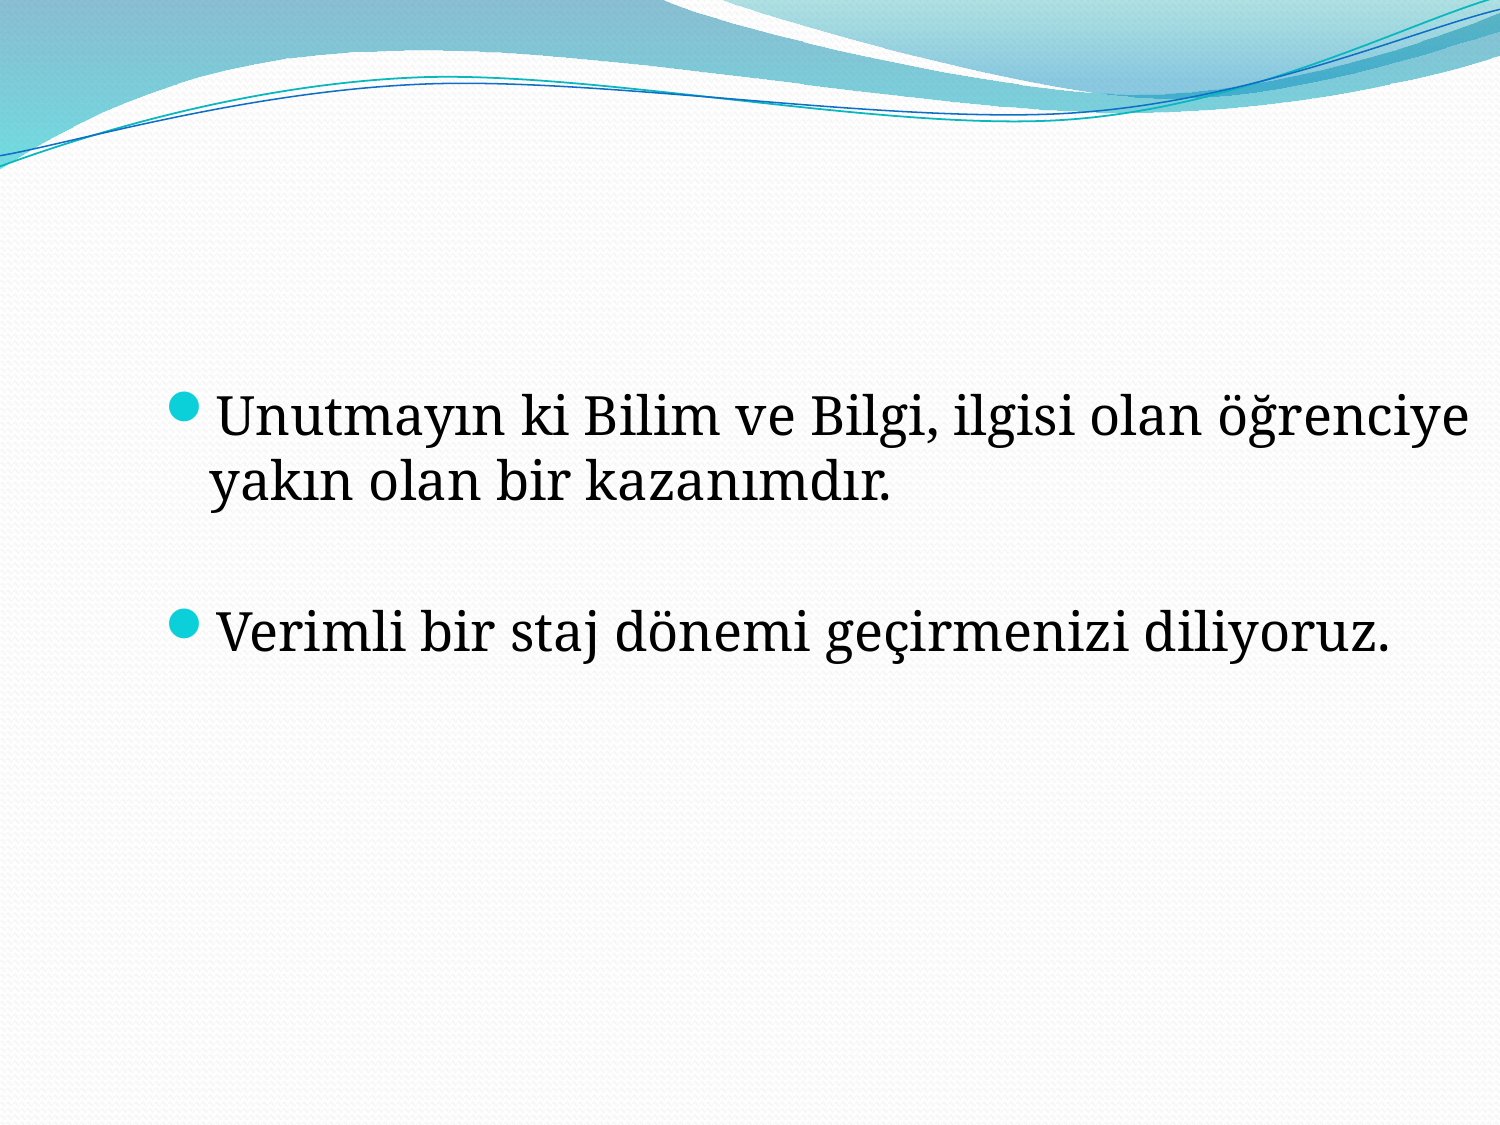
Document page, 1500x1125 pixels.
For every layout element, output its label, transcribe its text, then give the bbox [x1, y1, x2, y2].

list Unutmayın ki Bilim ve Bilgi, ilgisi olan öğrenciye yakın olan bir kazanımdır. Verimli bir staj dönemi geçirmenizi diliyoruz. [150, 373, 1500, 1094]
